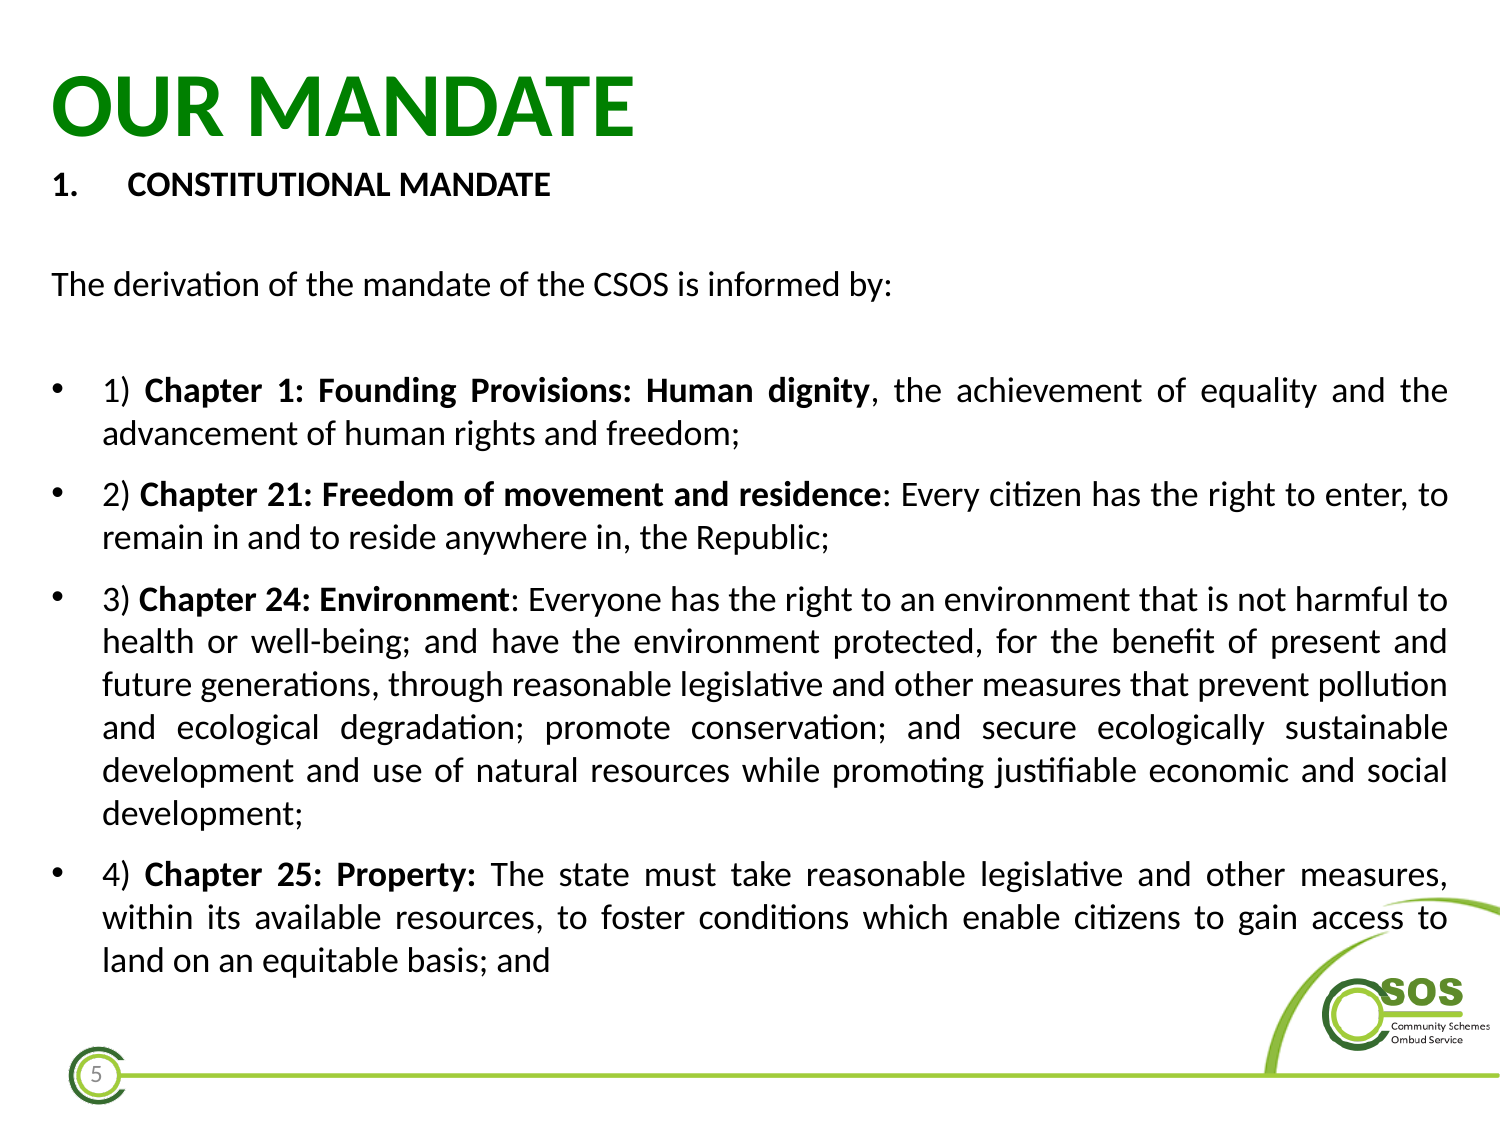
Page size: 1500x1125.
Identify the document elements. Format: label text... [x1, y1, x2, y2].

list CONSTITUTIONAL MANDATE The derivation of the mandate of the CSOS is informed by: 1) Chapter 1: Founding Provisions: Human dignity, the achievement of equality and the advancement of human rights and freedom; 2) Chapter 21: Freedom of movement and residence: Every citizen has the right to enter, to remain in and to reside anywhere in, the Republic; 3) Chapter 24: Environment: Everyone has the right to an environment that is not harmful to health or well-being; and have the environment protected, for the benefit of present and future generations, through reasonable legislative and other measures that prevent pollution and ecological degradation; promote conservation; and secure ecologically sustainable development and use of natural resources while promoting justifiable economic and social development; 4) Chapter 25: Property: The state must take reasonable legislative and other measures, within its available resources, to foster conditions which enable citizens to gain access to land on an equitable basis; and [36, 152, 1464, 1003]
slide_number 5 [75, 1042, 425, 1103]
picture [66, 892, 1500, 1107]
title OUR MANDATE [36, 6, 1387, 152]
